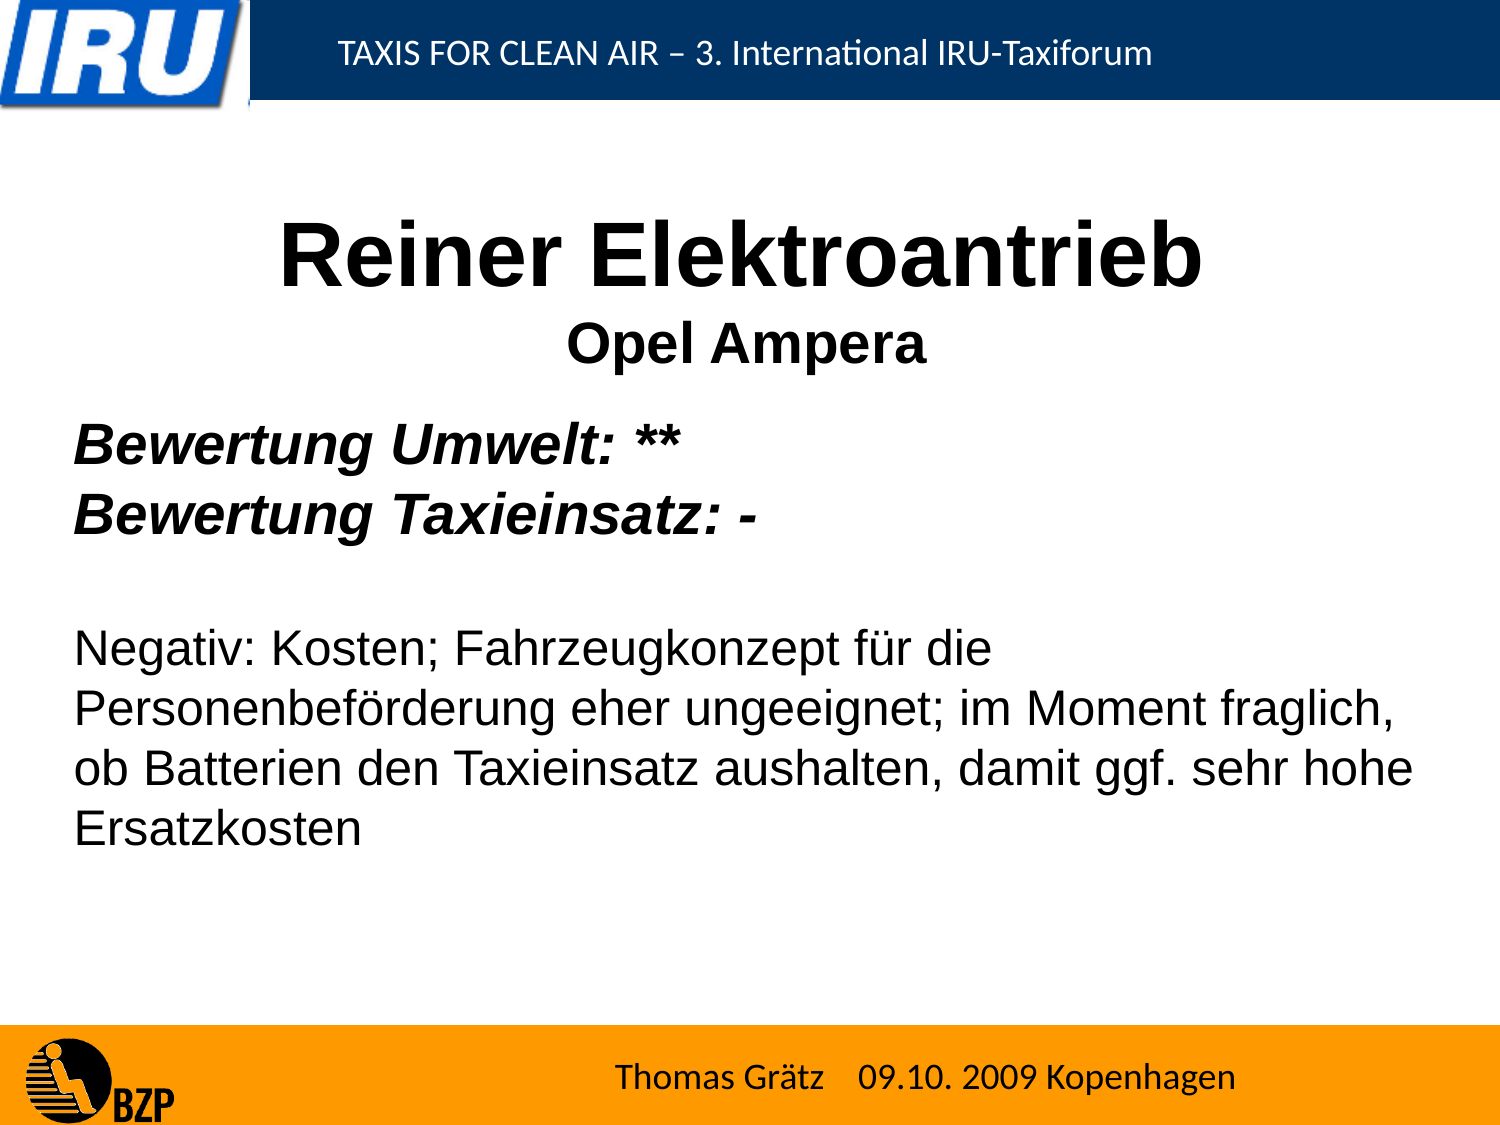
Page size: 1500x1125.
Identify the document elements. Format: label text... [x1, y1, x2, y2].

slide_number [937, 1042, 1288, 1103]
title Reiner Elektroantrieb Opel Ampera [117, 187, 1393, 398]
picture [24, 1036, 179, 1125]
subtitle Bewertung Umwelt: ** Bewertung Taxieinsatz: - Negativ: Kosten; Fahrzeugkonzept für die Personenbeförderung eher ungeeignet; im Moment fraglich, ob Batterien den Taxieinsatz aushalten, damit ggf. sehr hohe Ersatzkosten [58, 398, 1454, 997]
picture [0, 0, 250, 113]
